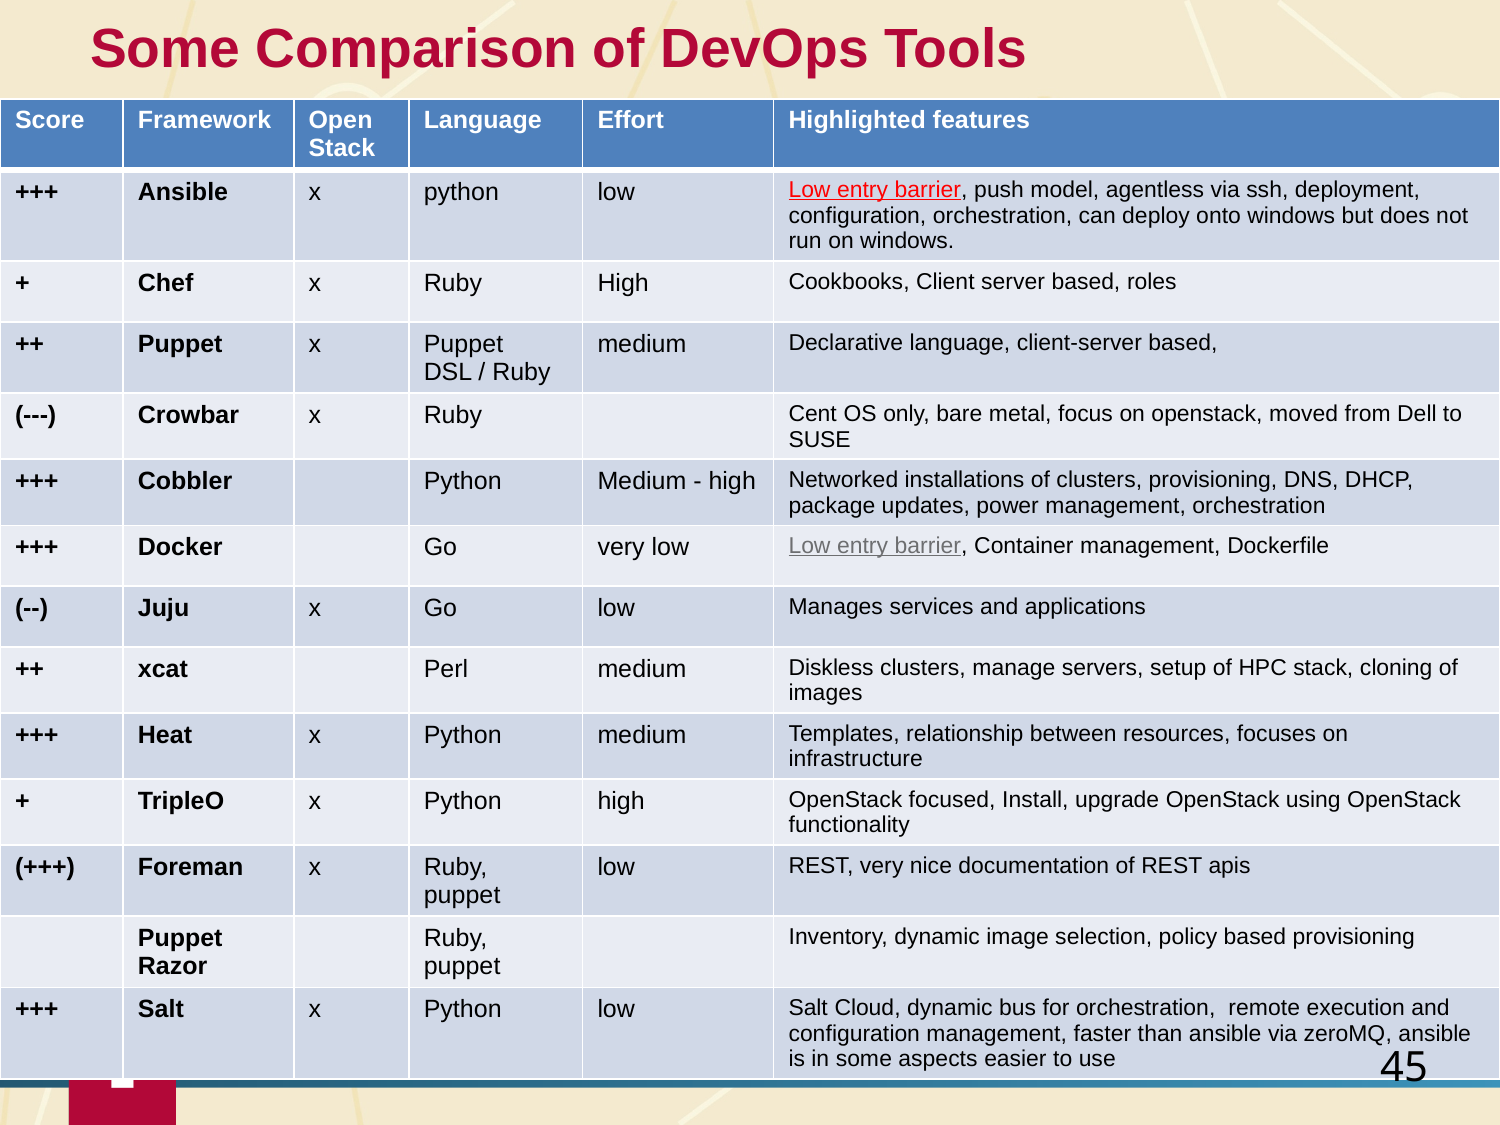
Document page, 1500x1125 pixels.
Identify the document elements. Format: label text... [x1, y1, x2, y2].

table_cell +++ [1, 714, 122, 778]
table_cell Ansible [124, 173, 293, 260]
table_cell REST, very nice documentation of REST apis [774, 846, 1499, 915]
table_cell Networked installations of clusters, provisioning, DNS, DHCP, package updates, power management, orchestration [774, 460, 1499, 525]
table_cell Go [410, 526, 582, 585]
table_cell Python [410, 988, 582, 1078]
table_cell [583, 394, 773, 458]
table_cell Python [410, 780, 582, 844]
table_header Framework [124, 100, 293, 167]
table_header Effort [583, 100, 773, 167]
table_cell x [295, 262, 408, 321]
table_cell + [1, 780, 122, 844]
table_cell Perl [410, 648, 582, 712]
table_cell Python [410, 460, 582, 525]
table_cell Salt Cloud, dynamic bus for orchestration, remote execution and configuration management, faster than ansible via zeroMQ, ansible is in some aspects easier to use [774, 988, 1499, 1078]
table_cell Juju [124, 587, 293, 646]
picture [0, 1080, 1500, 1125]
table_cell Medium - high [583, 460, 773, 525]
table_cell x [295, 173, 408, 260]
table_cell medium [583, 323, 773, 392]
table_cell Declarative language, client-server based, [774, 323, 1499, 392]
table_cell Ruby, puppet [410, 917, 582, 987]
table_header Open Stack [295, 100, 408, 167]
table_cell Inventory, dynamic image selection, policy based provisioning [774, 917, 1499, 987]
table_cell x [295, 323, 408, 392]
table_cell Cookbooks, Client server based, roles [774, 262, 1499, 321]
table_cell Crowbar [124, 394, 293, 458]
table_cell x [295, 587, 408, 646]
table_cell x [295, 846, 408, 915]
table_cell High [583, 262, 773, 321]
table_cell xcat [124, 648, 293, 712]
table_header Score [1, 100, 122, 167]
table_cell Low entry barrier, Container management, Dockerfile [774, 526, 1499, 585]
table_cell [295, 917, 408, 987]
table_cell x [295, 394, 408, 458]
table_cell +++ [1, 988, 122, 1078]
table_cell high [583, 780, 773, 844]
slide_number 45 [1365, 1032, 1474, 1081]
table_cell medium [583, 714, 773, 778]
table_cell low [583, 173, 773, 260]
table_cell Cobbler [124, 460, 293, 525]
table_header Language [410, 100, 582, 167]
table_cell Ruby, puppet [410, 846, 582, 915]
table_cell (---) [1, 394, 122, 458]
table_cell [295, 526, 408, 585]
table_cell Puppet [124, 323, 293, 392]
table_cell Manages services and applications [774, 587, 1499, 646]
table_cell ++ [1, 323, 122, 392]
table_cell Foreman [124, 846, 293, 915]
table_cell x [295, 780, 408, 844]
table_cell Python [410, 714, 582, 778]
table_cell OpenStack focused, Install, upgrade OpenStack using OpenStack functionality [774, 780, 1499, 844]
table_cell Low entry barrier, push model, agentless via ssh, deployment, configuration, orchestration, can deploy onto windows but does not run on windows. [774, 173, 1499, 260]
table_cell Chef [124, 262, 293, 321]
table_cell medium [583, 648, 773, 712]
table_cell +++ [1, 460, 122, 525]
table_cell TripleO [124, 780, 293, 844]
table_cell low [583, 846, 773, 915]
table_header Highlighted features [774, 100, 1499, 167]
table_cell (+++) [1, 846, 122, 915]
table_cell Heat [124, 714, 293, 778]
table_cell + [1, 262, 122, 321]
table_cell low [583, 988, 773, 1078]
table_cell [1, 917, 122, 987]
title Some Comparison of DevOps Tools [75, 4, 1425, 86]
table_cell very low [583, 526, 773, 585]
table_cell Puppet Razor [124, 917, 293, 987]
table_cell [295, 460, 408, 525]
table_cell Salt [124, 988, 293, 1078]
table_cell +++ [1, 526, 122, 585]
table_cell Ruby [410, 262, 582, 321]
table_cell python [410, 173, 582, 260]
table_cell Docker [124, 526, 293, 585]
table_cell low [583, 587, 773, 646]
table_cell ++ [1, 648, 122, 712]
table_cell [583, 917, 773, 987]
table_cell [295, 648, 408, 712]
table_cell Puppet DSL / Ruby [410, 323, 582, 392]
table_cell x [295, 714, 408, 778]
picture [0, 0, 1500, 98]
table_cell Ruby [410, 394, 582, 458]
table_cell +++ [1, 173, 122, 260]
table_cell Templates, relationship between resources, focuses on infrastructure [774, 714, 1499, 778]
table_cell Diskless clusters, manage servers, setup of HPC stack, cloning of images [774, 648, 1499, 712]
table_cell Go [410, 587, 582, 646]
table_cell x [295, 988, 408, 1078]
table_cell Cent OS only, bare metal, focus on openstack, moved from Dell to SUSE [774, 394, 1499, 458]
table_cell (--) [1, 587, 122, 646]
